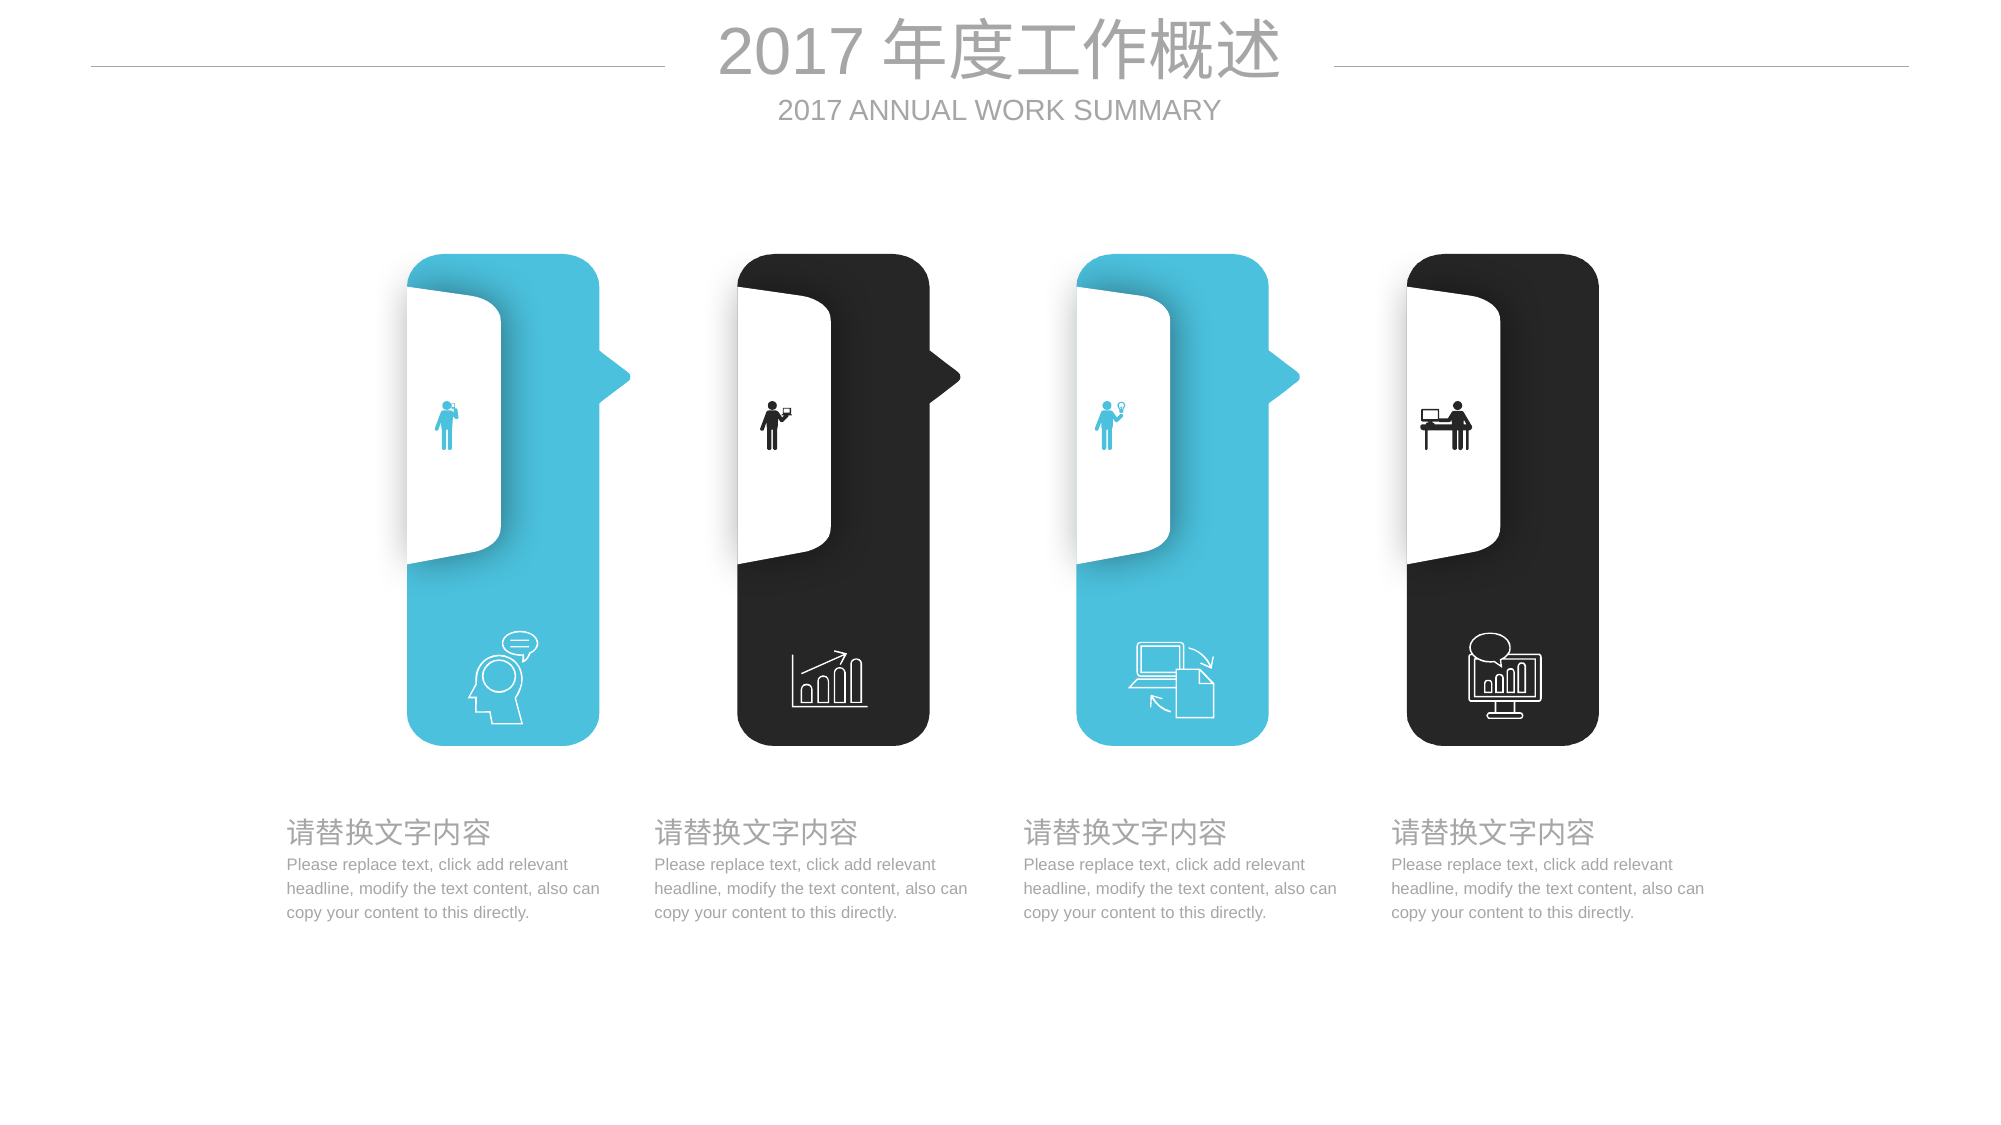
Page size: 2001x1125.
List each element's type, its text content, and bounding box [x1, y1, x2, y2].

text_box Please replace text, click add relevant headline, modify the text content, also can copy your content to this directly. [1376, 842, 1727, 930]
text_box 2017年度工作概述 [676, 7, 1324, 66]
text_box [407, 253, 631, 746]
text_box 2017 ANNUAL WORK SUMMARY [769, 91, 1231, 127]
text_box [739, 725, 927, 746]
text_box Please replace text, click add relevant headline, modify the text content, also can copy your content to this directly. [1008, 842, 1359, 930]
text_box 请替换文字内容 [639, 800, 874, 858]
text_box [406, 286, 501, 565]
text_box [1076, 286, 1171, 565]
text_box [467, 630, 1542, 725]
text_box [1076, 253, 1301, 630]
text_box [1406, 286, 1501, 565]
text_box [1078, 725, 1267, 746]
text_box 请替换文字内容 [271, 800, 507, 858]
text_box Please replace text, click add relevant headline, modify the text content, also can copy your content to this directly. [271, 842, 623, 930]
text_box 2017年度工作概述 [676, 67, 1324, 88]
text_box [1406, 253, 1599, 746]
text_box [737, 253, 961, 630]
text_box 请替换文字内容 [1008, 800, 1243, 858]
text_box 请替换文字内容 [1376, 800, 1611, 858]
text_box Please replace text, click add relevant headline, modify the text content, also can copy your content to this directly. [639, 842, 990, 930]
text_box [737, 286, 831, 565]
